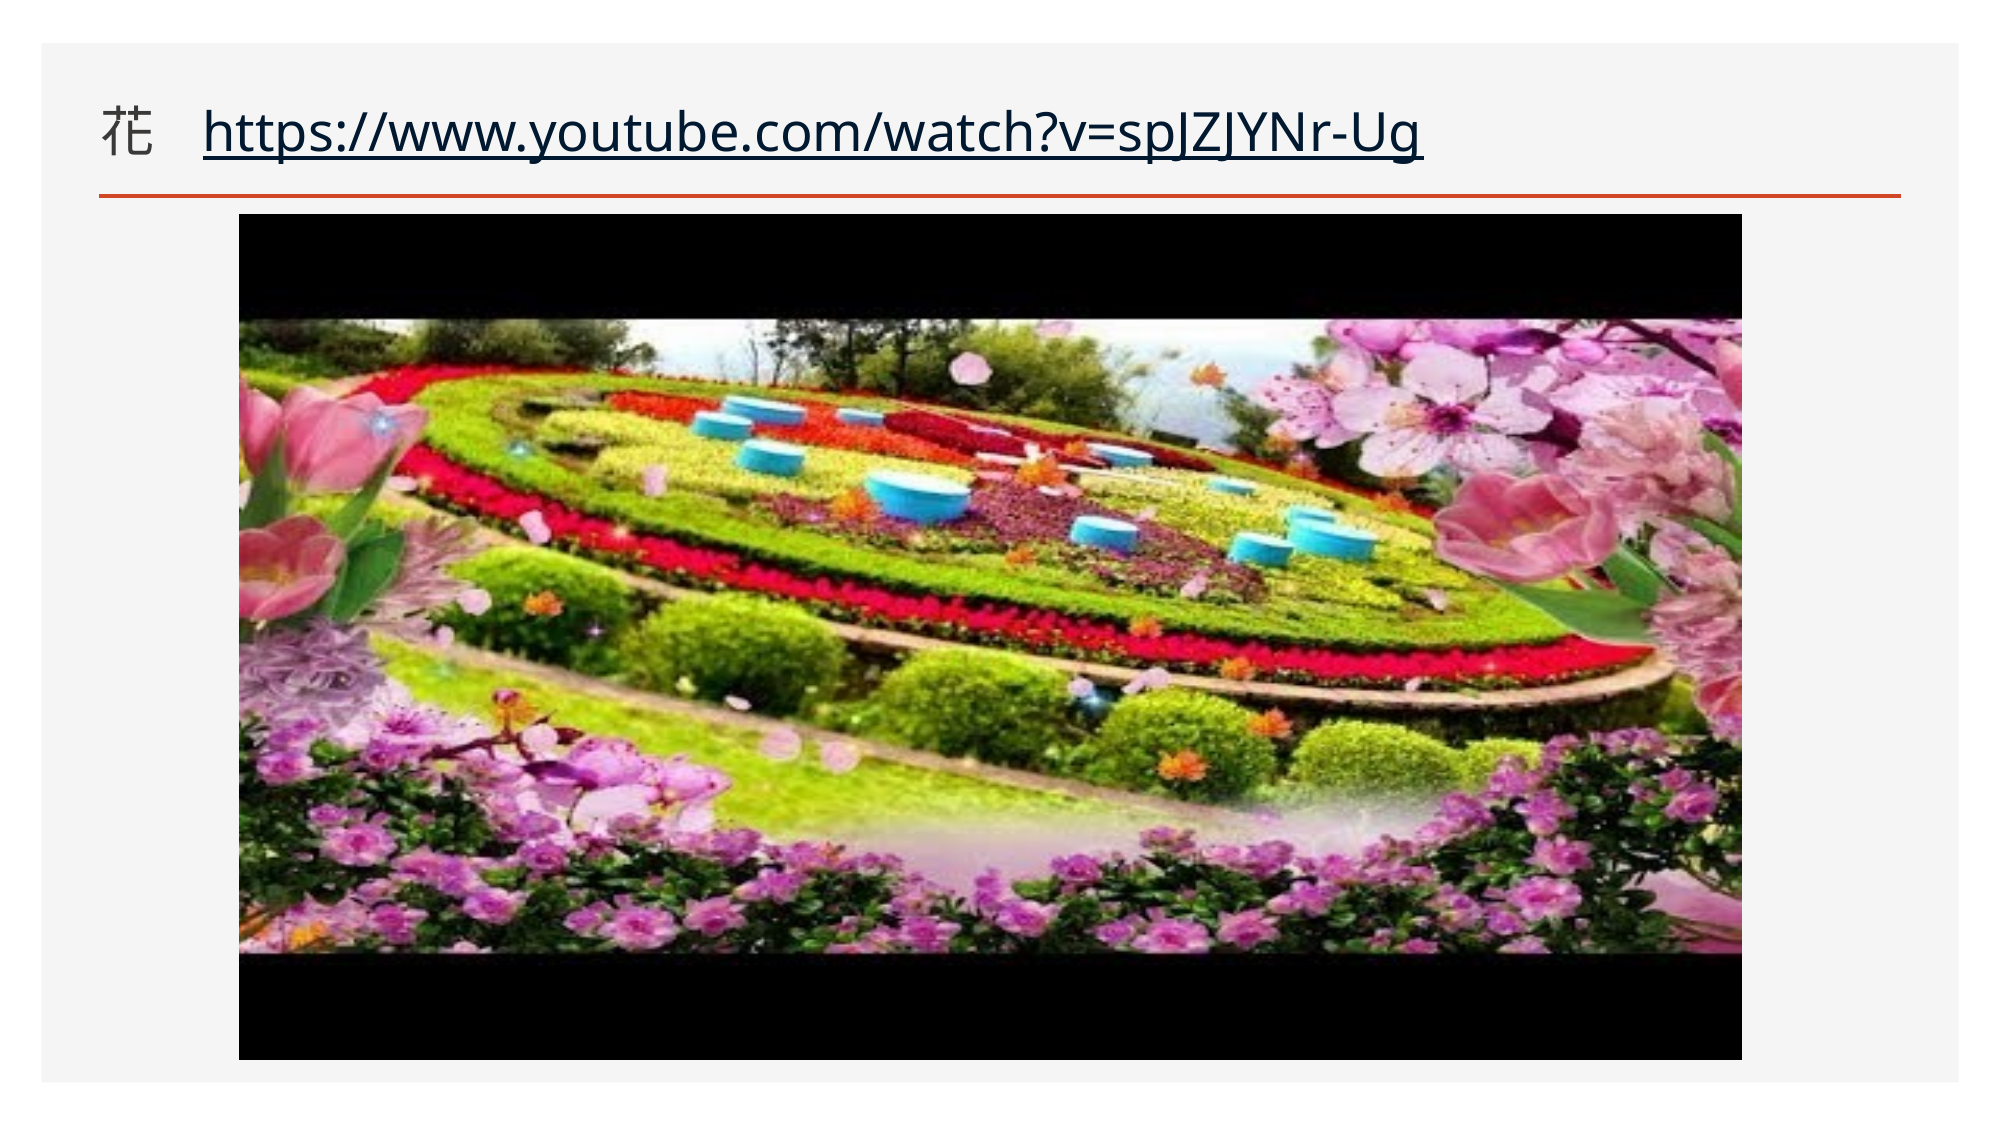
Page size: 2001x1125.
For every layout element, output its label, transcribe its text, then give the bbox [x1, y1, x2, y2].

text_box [238, 213, 1743, 1060]
title 花 https://www.youtube.com/watch?v=spJZJYNr-Ug [85, 73, 1510, 179]
